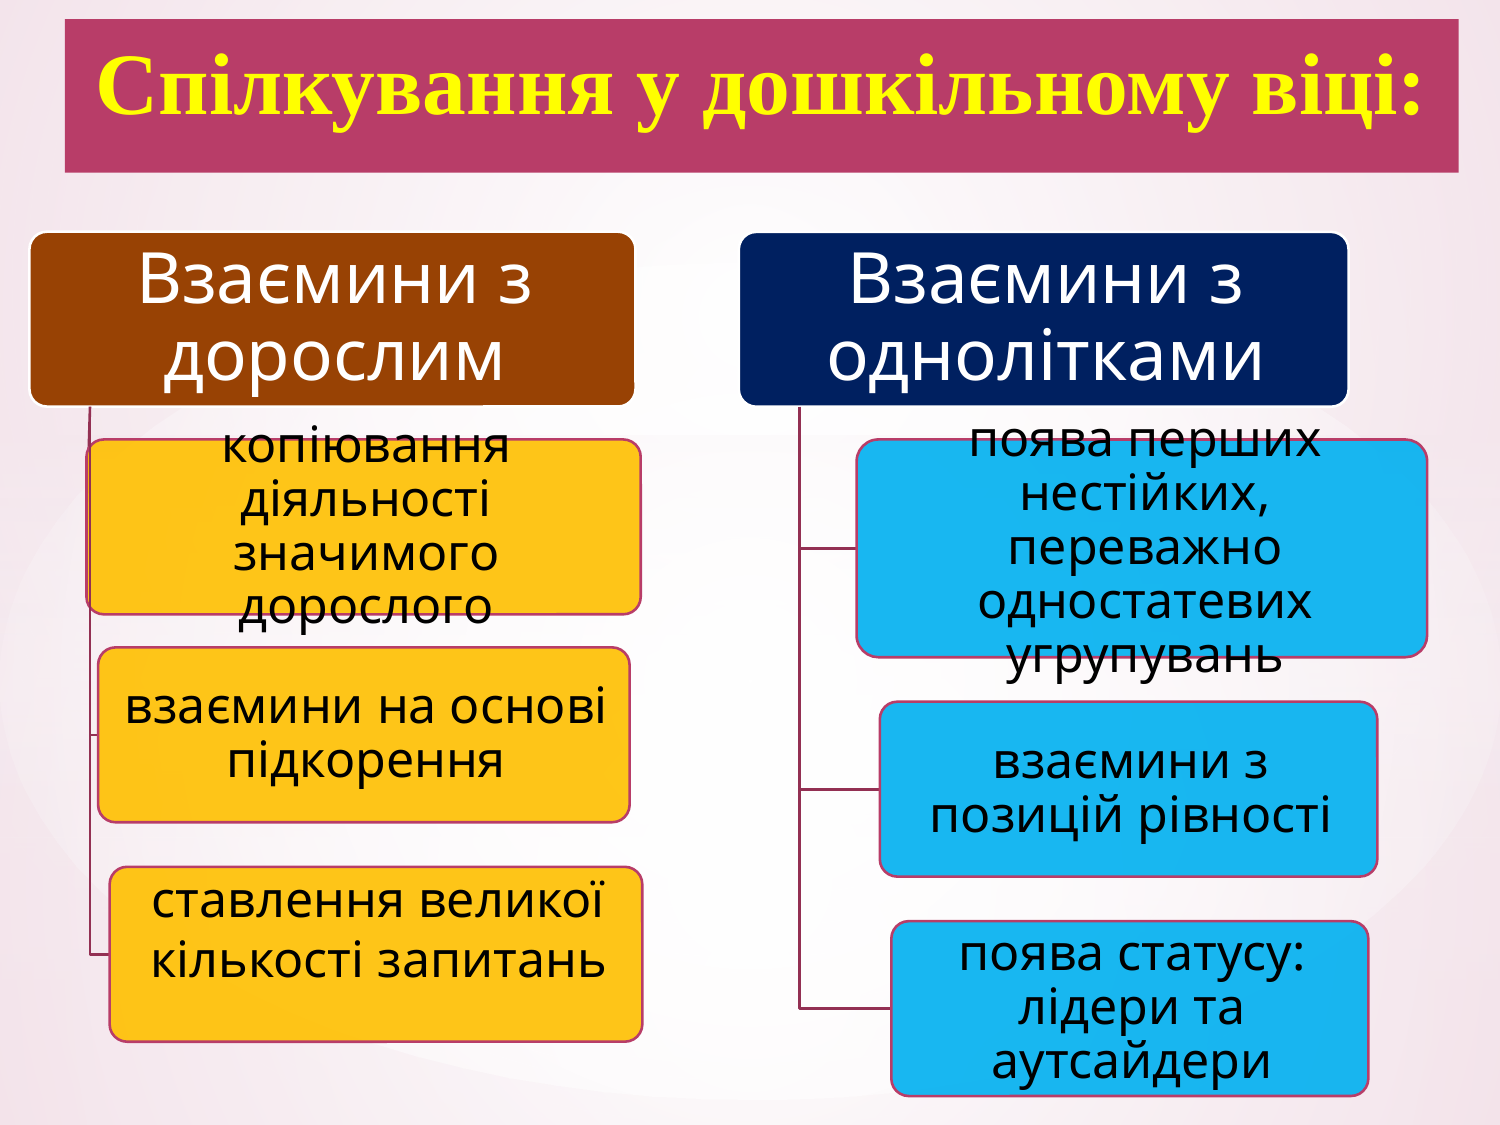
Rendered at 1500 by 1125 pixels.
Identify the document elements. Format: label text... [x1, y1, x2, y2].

list Спілкування у дошкільному віці: [64, 19, 1459, 173]
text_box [29, 231, 1448, 1107]
